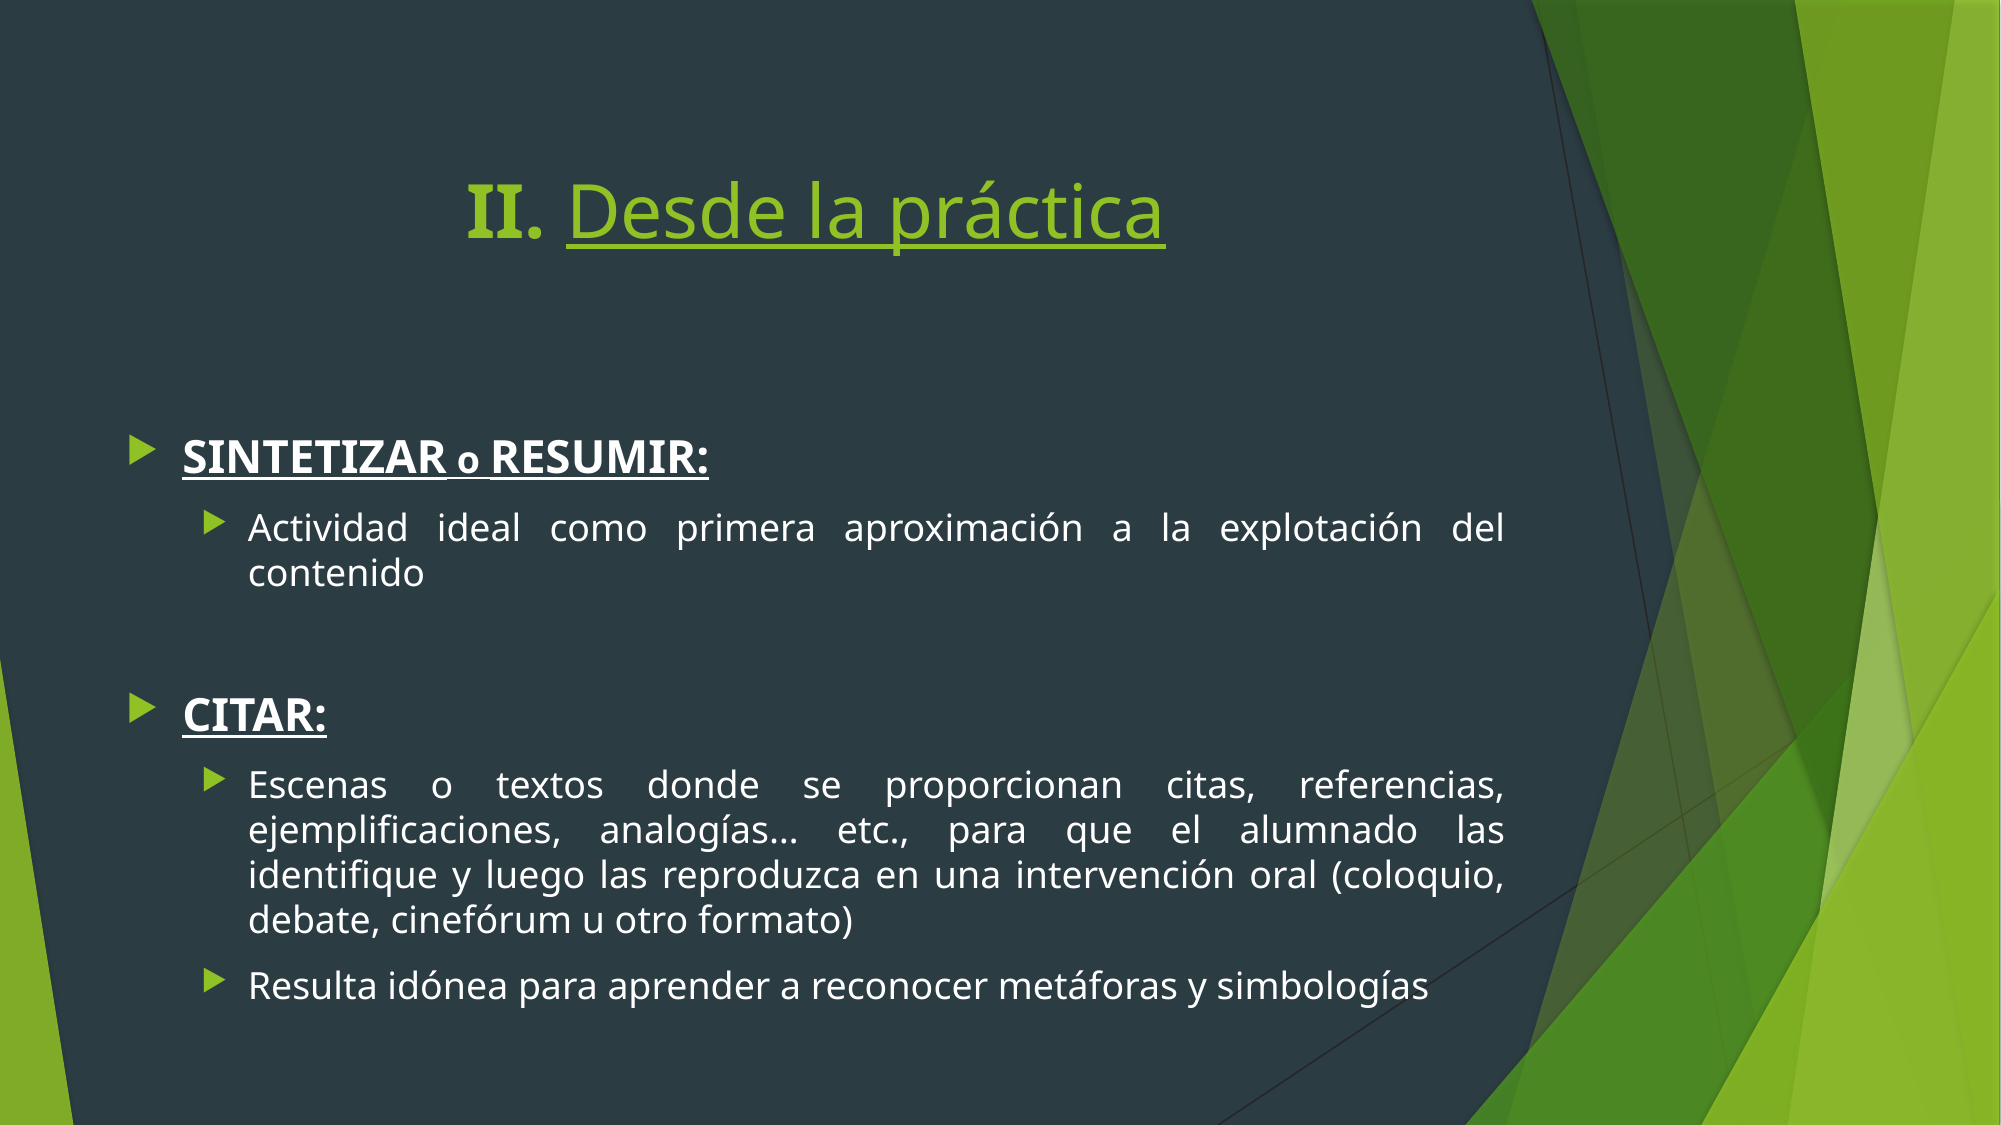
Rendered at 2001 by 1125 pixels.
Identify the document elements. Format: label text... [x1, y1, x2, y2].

title II. Desde la práctica [111, 99, 1522, 317]
list Sintetizar o Resumir: Actividad ideal como primera aproximación a la explotación del contenido Citar: Escenas o textos donde se proporcionan citas, referencias, ejemplificaciones, analogías… etc., para que el alumnado las identifique y luego las reproduzca en una intervención oral (coloquio, debate, cinefórum u otro formato) Resulta idónea para aprender a reconocer metáforas y simbologías [111, 354, 1522, 992]
